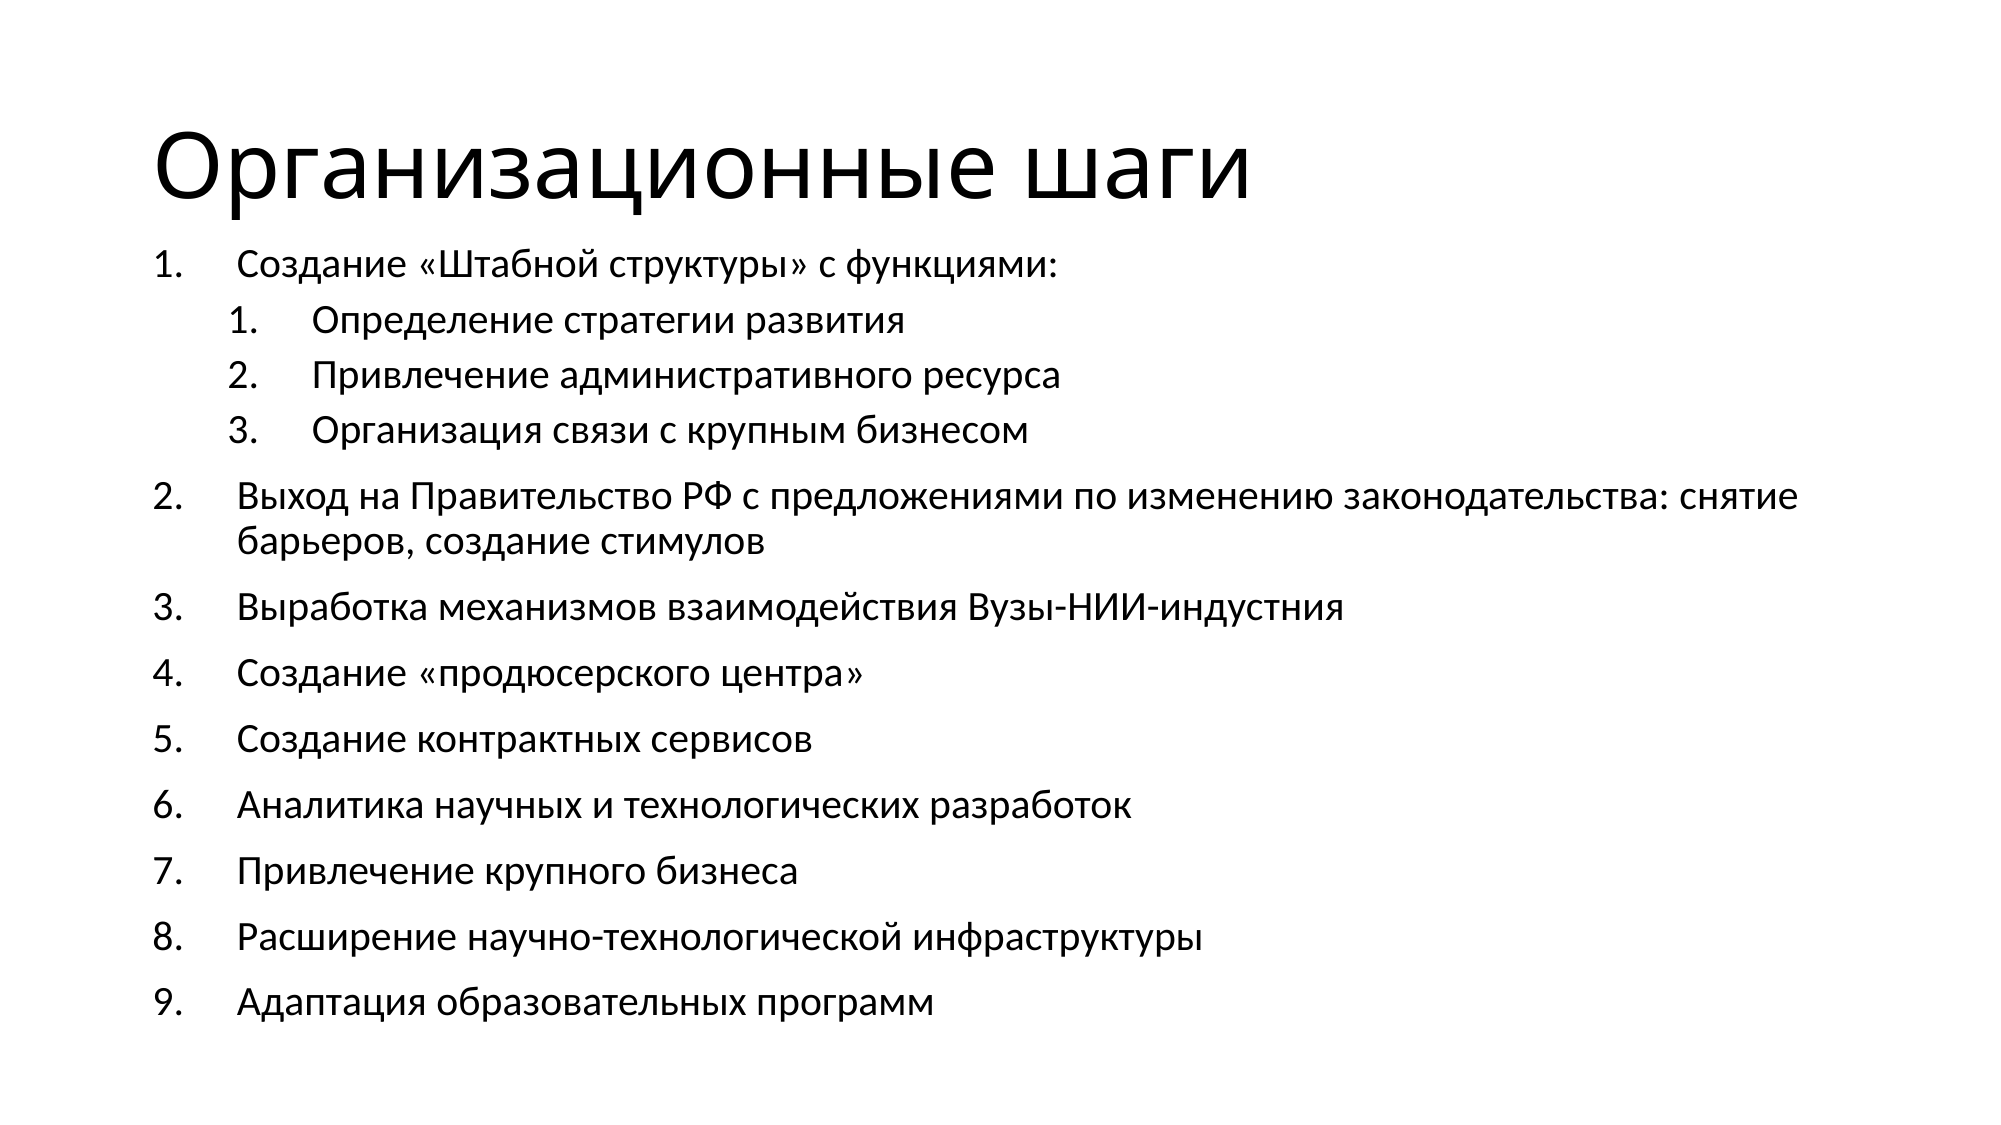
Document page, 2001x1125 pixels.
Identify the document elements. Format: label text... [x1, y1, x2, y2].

title Организационные шаги [137, 59, 1863, 234]
list Создание «Штабной структуры» с функциями: Определение стратегии развития Привлечение административного ресурса Организация связи с крупным бизнесом Выход на Правительство РФ с предложениями по изменению законодательства: снятие барьеров, создание стимулов Выработка механизмов взаимодействия Вузы-НИИ-индустния Создание «продюсерского центра» Создание контрактных сервисов Аналитика научных и технологических разработок Привлечение крупного бизнеса Расширение научно-технологической инфраструктуры Адаптация образовательных программ [137, 234, 1892, 1066]
